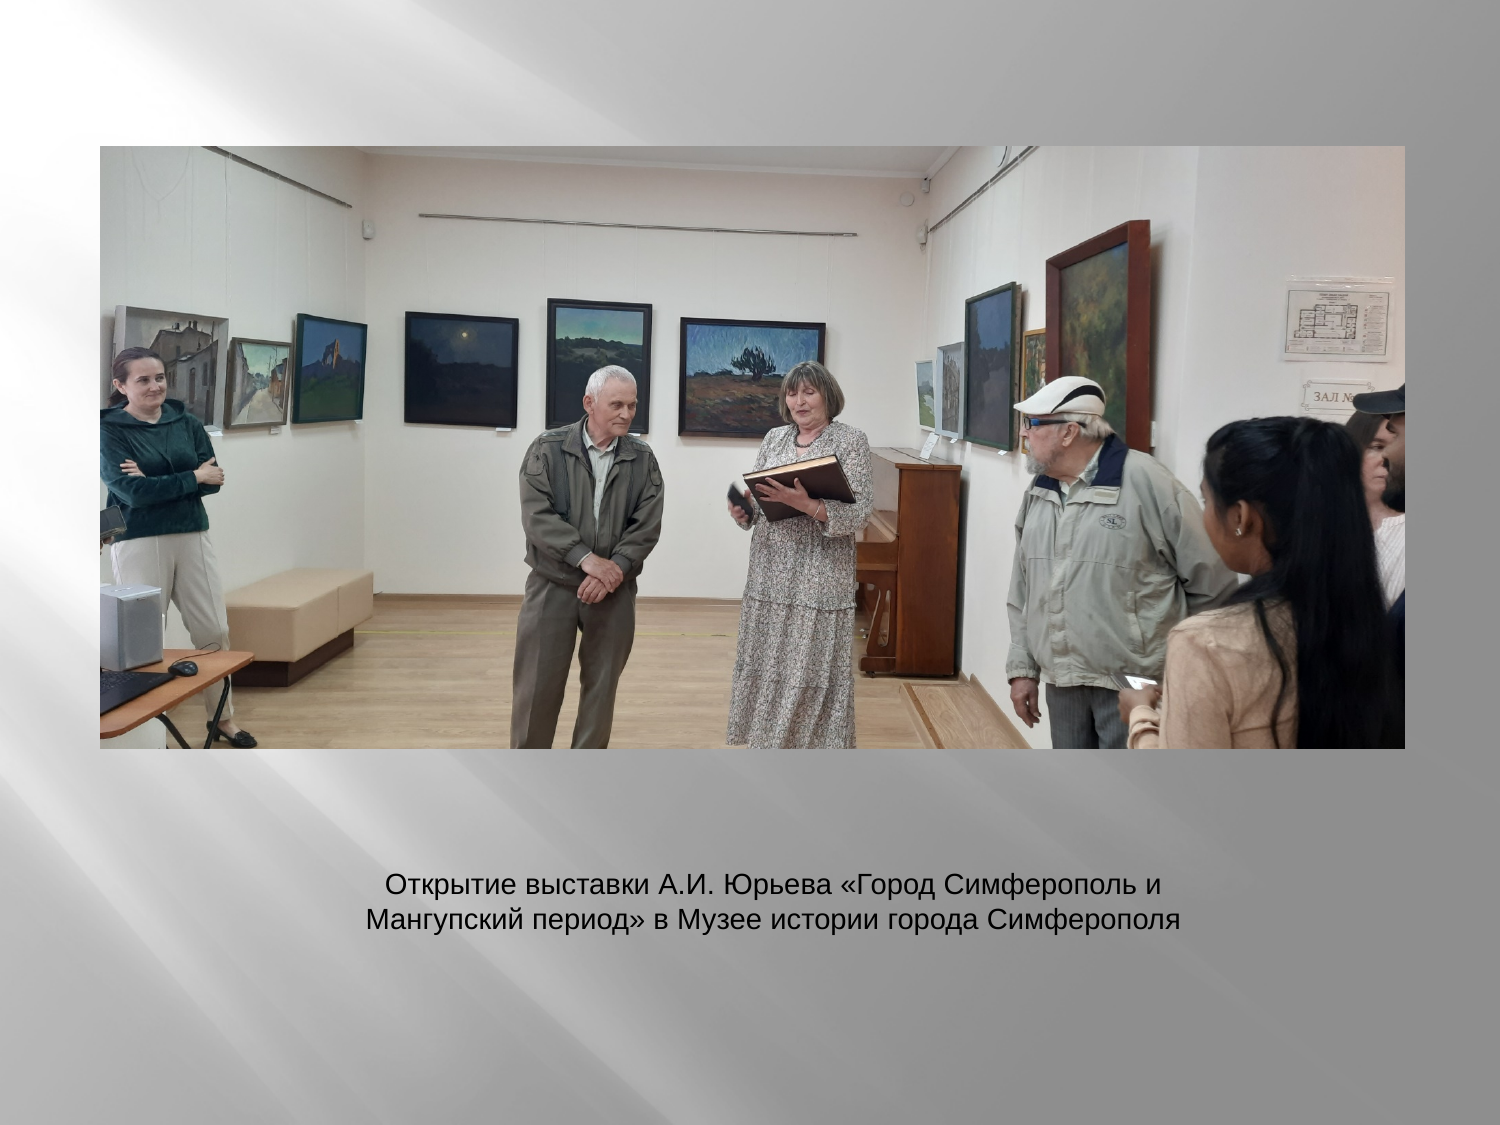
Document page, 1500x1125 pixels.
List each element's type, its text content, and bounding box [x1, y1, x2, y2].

list Открытие выставки А.И. Юрьева «Город Симферополь и Мангупский период» в Музее истории города Симферополя [289, 857, 1258, 1059]
picture [100, 145, 1405, 749]
